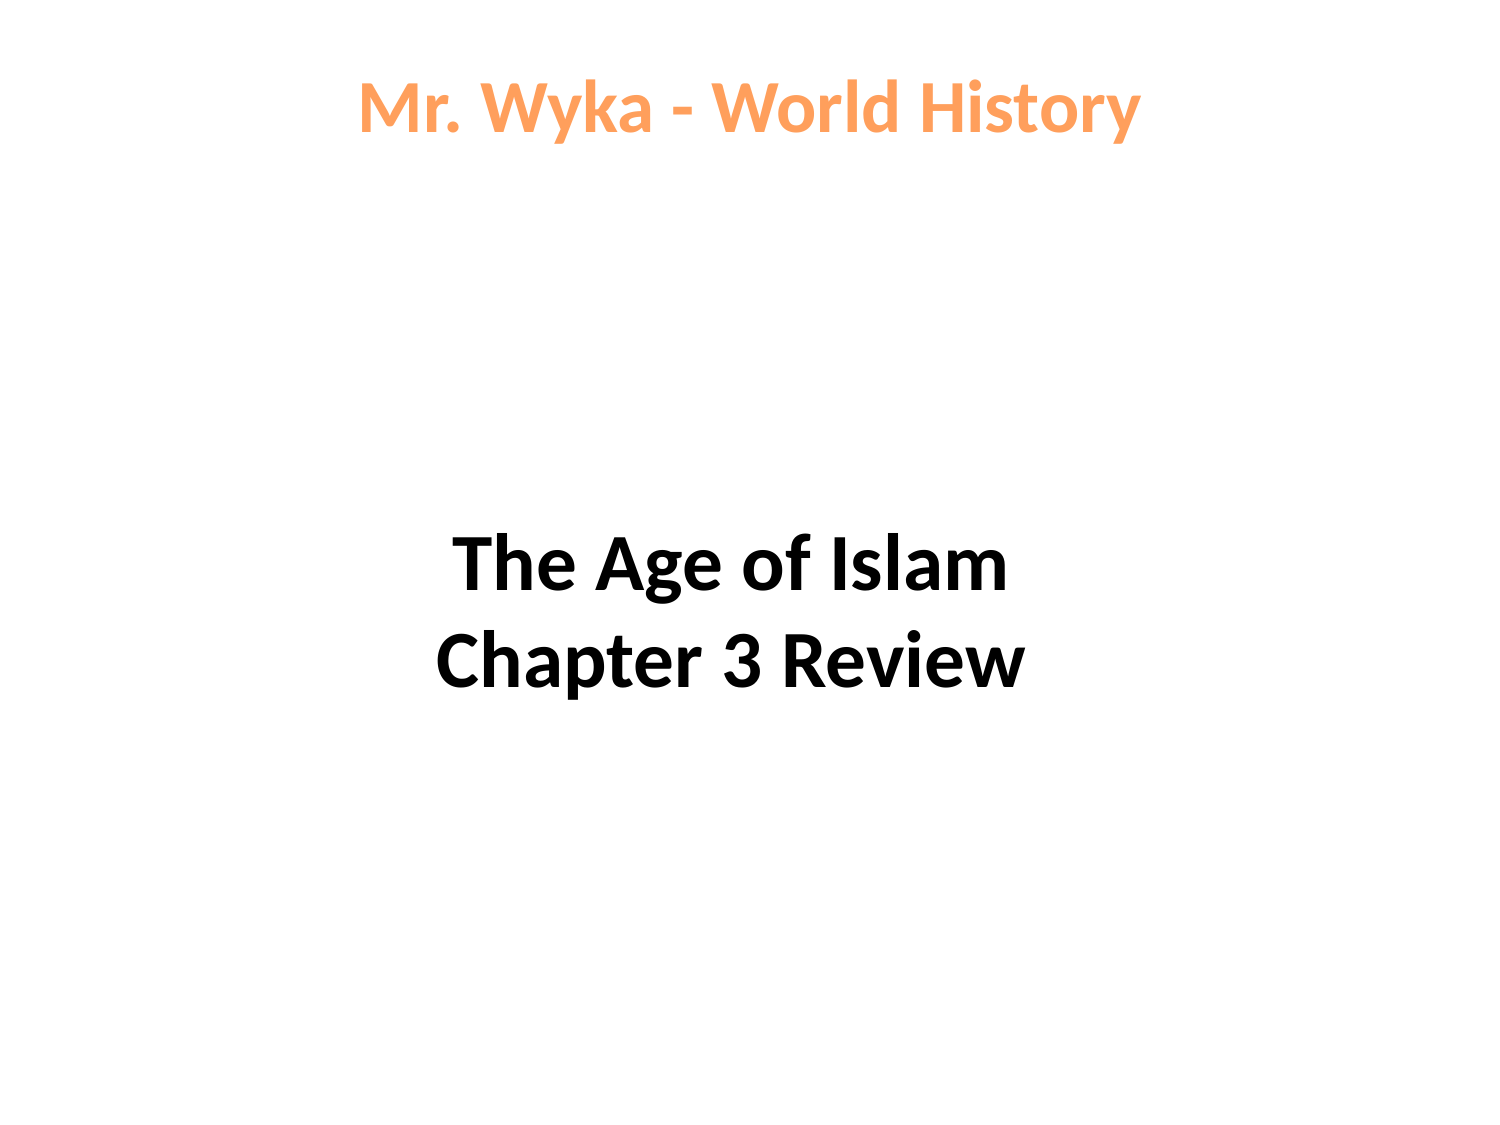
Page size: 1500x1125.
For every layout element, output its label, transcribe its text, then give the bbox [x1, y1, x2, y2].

title The Age of Islam Chapter 3 Review [62, 212, 1400, 1000]
subtitle Mr. Wyka - World History [87, 50, 1413, 163]
